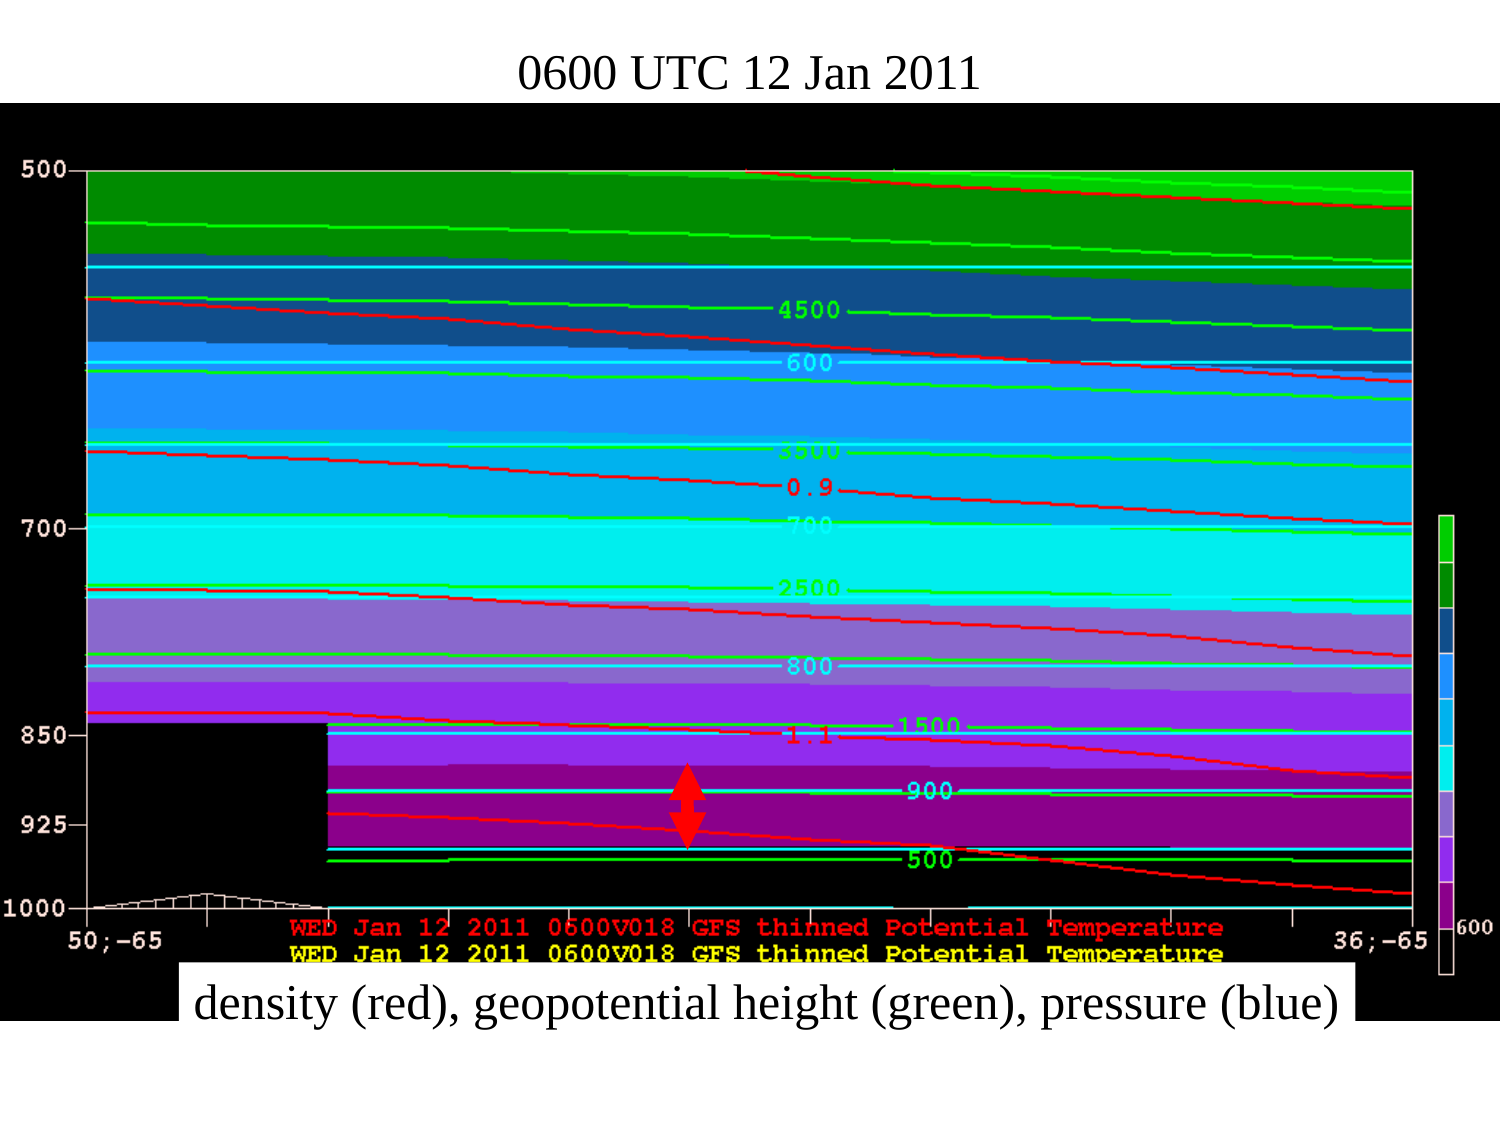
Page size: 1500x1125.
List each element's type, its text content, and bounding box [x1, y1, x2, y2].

picture [0, 103, 1500, 1022]
text_box 0600 UTC 12 Jan 2011 [502, 31, 997, 102]
text_box density (red), geopotential height (green), pressure (blue) [178, 1030, 1356, 1038]
